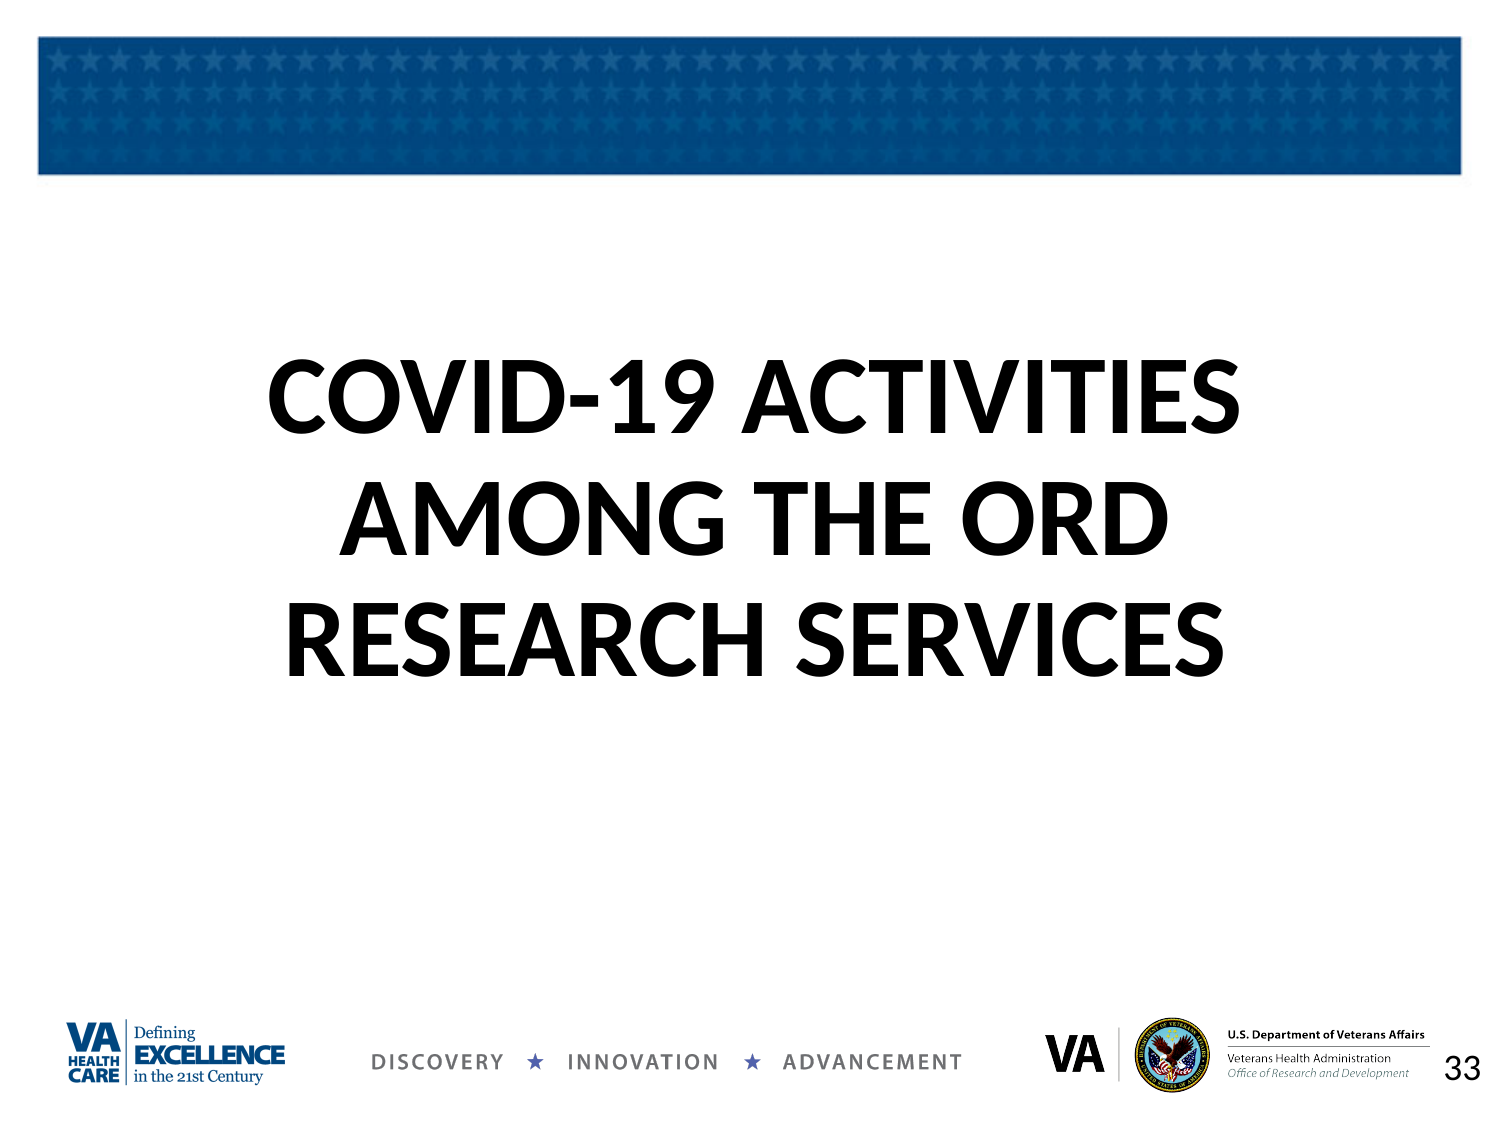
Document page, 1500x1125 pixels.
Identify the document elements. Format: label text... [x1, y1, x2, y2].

text_box 33 [1428, 1035, 1500, 1095]
picture [362, 1044, 971, 1078]
picture [0, 0, 1500, 195]
title COVID-19 ACTIVITIES AMONG THE ORD RESEARCH SERVICES [169, 296, 1343, 709]
picture [1045, 1014, 1430, 1095]
picture [59, 1014, 285, 1092]
